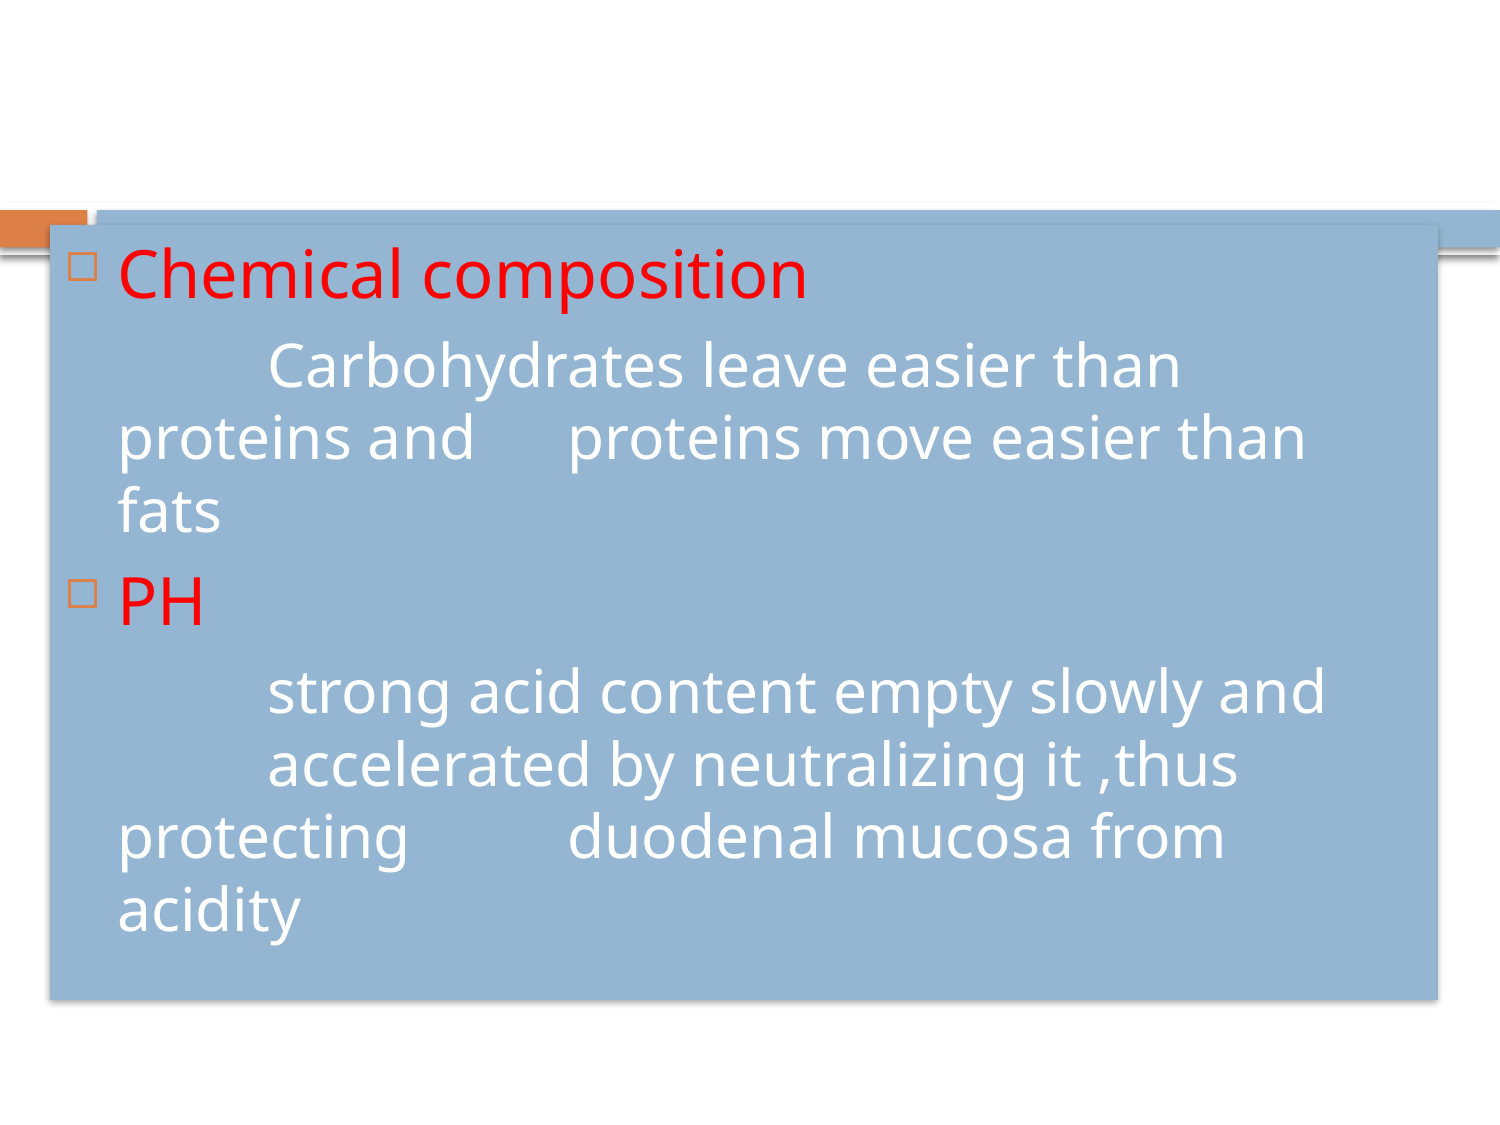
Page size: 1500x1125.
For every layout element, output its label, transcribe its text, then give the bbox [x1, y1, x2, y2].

list Chemical composition Carbohydrates leave easier than proteins and proteins move easier than fats PH strong acid content empty slowly and accelerated by neutralizing it ,thus protecting duodenal mucosa from acidity [50, 224, 1438, 1000]
